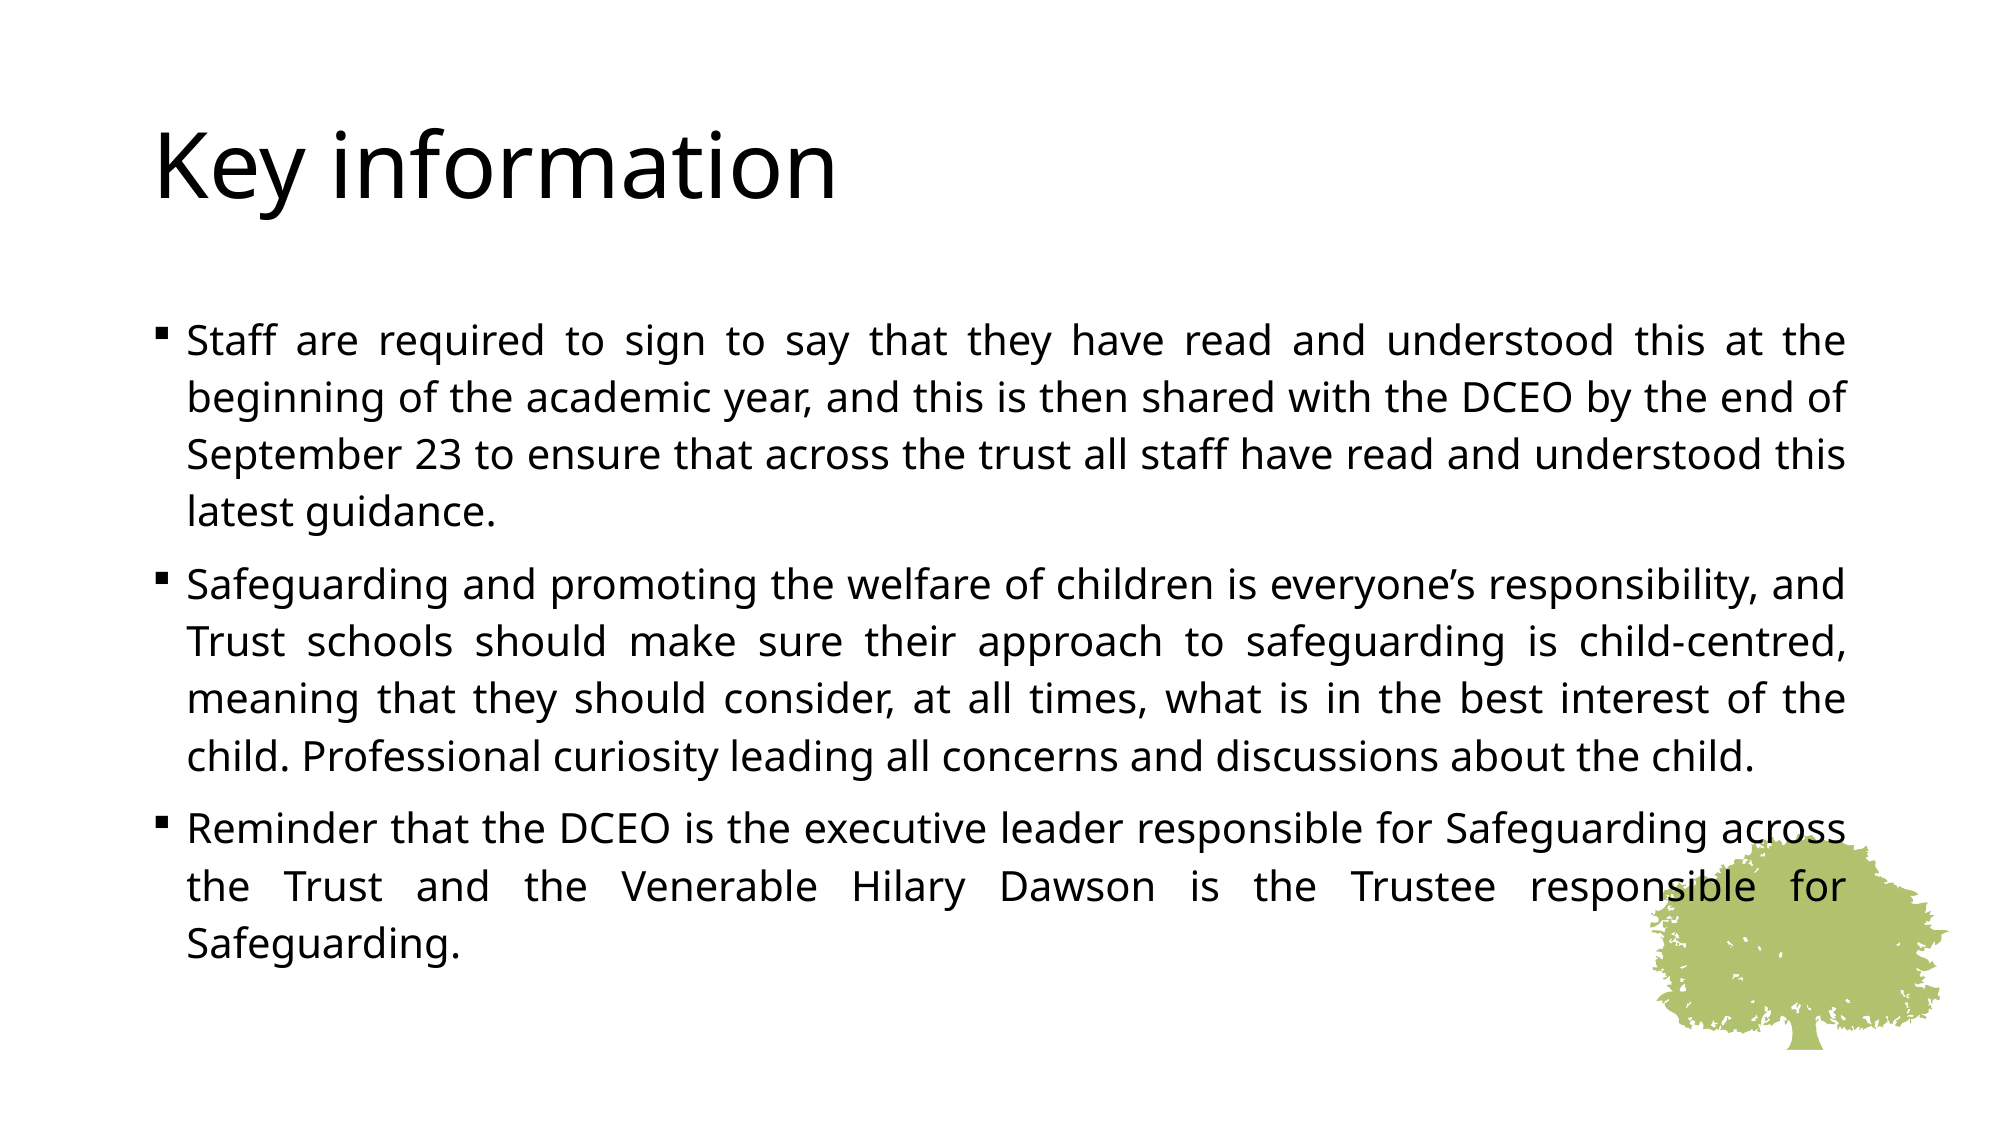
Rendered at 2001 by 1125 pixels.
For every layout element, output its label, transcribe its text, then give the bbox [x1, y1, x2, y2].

picture [1606, 762, 1969, 1125]
title Key information [137, 59, 1863, 278]
list Staff are required to sign to say that they have read and understood this at the beginning of the academic year, and this is then shared with the DCEO by the end of September 23 to ensure that across the trust all staff have read and understood this latest guidance. Safeguarding and promoting the welfare of children is everyone’s responsibility, and Trust schools should make sure their approach to safeguarding is child-centred, meaning that they should consider, at all times, what is in the best interest of the child. Professional curiosity leading all concerns and discussions about the child. Reminder that the DCEO is the executive leader responsible for Safeguarding across the Trust and the Venerable Hilary Dawson is the Trustee responsible for Safeguarding. [137, 299, 1863, 1014]
